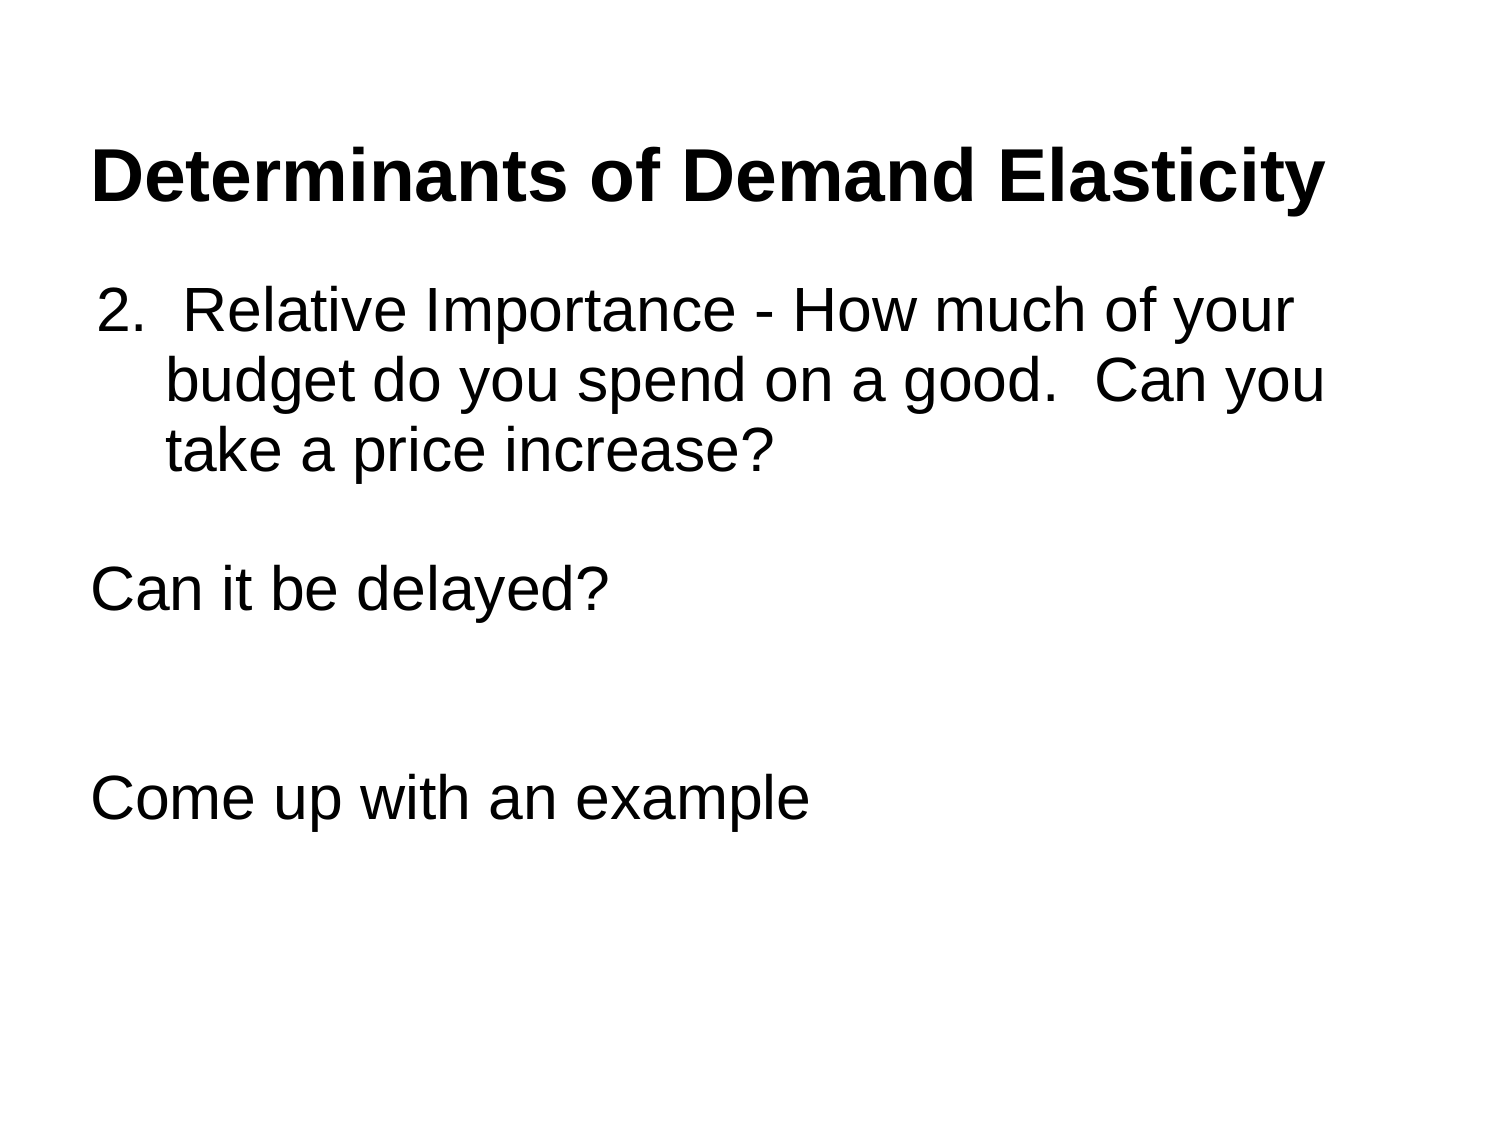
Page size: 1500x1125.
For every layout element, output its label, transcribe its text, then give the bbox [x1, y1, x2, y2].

title Determinants of Demand Elasticity [75, 45, 1425, 233]
list Relative Importance - How much of your budget do you spend on a good. Can you take a price increase? Can it be delayed? Come up with an example [75, 260, 1425, 1075]
